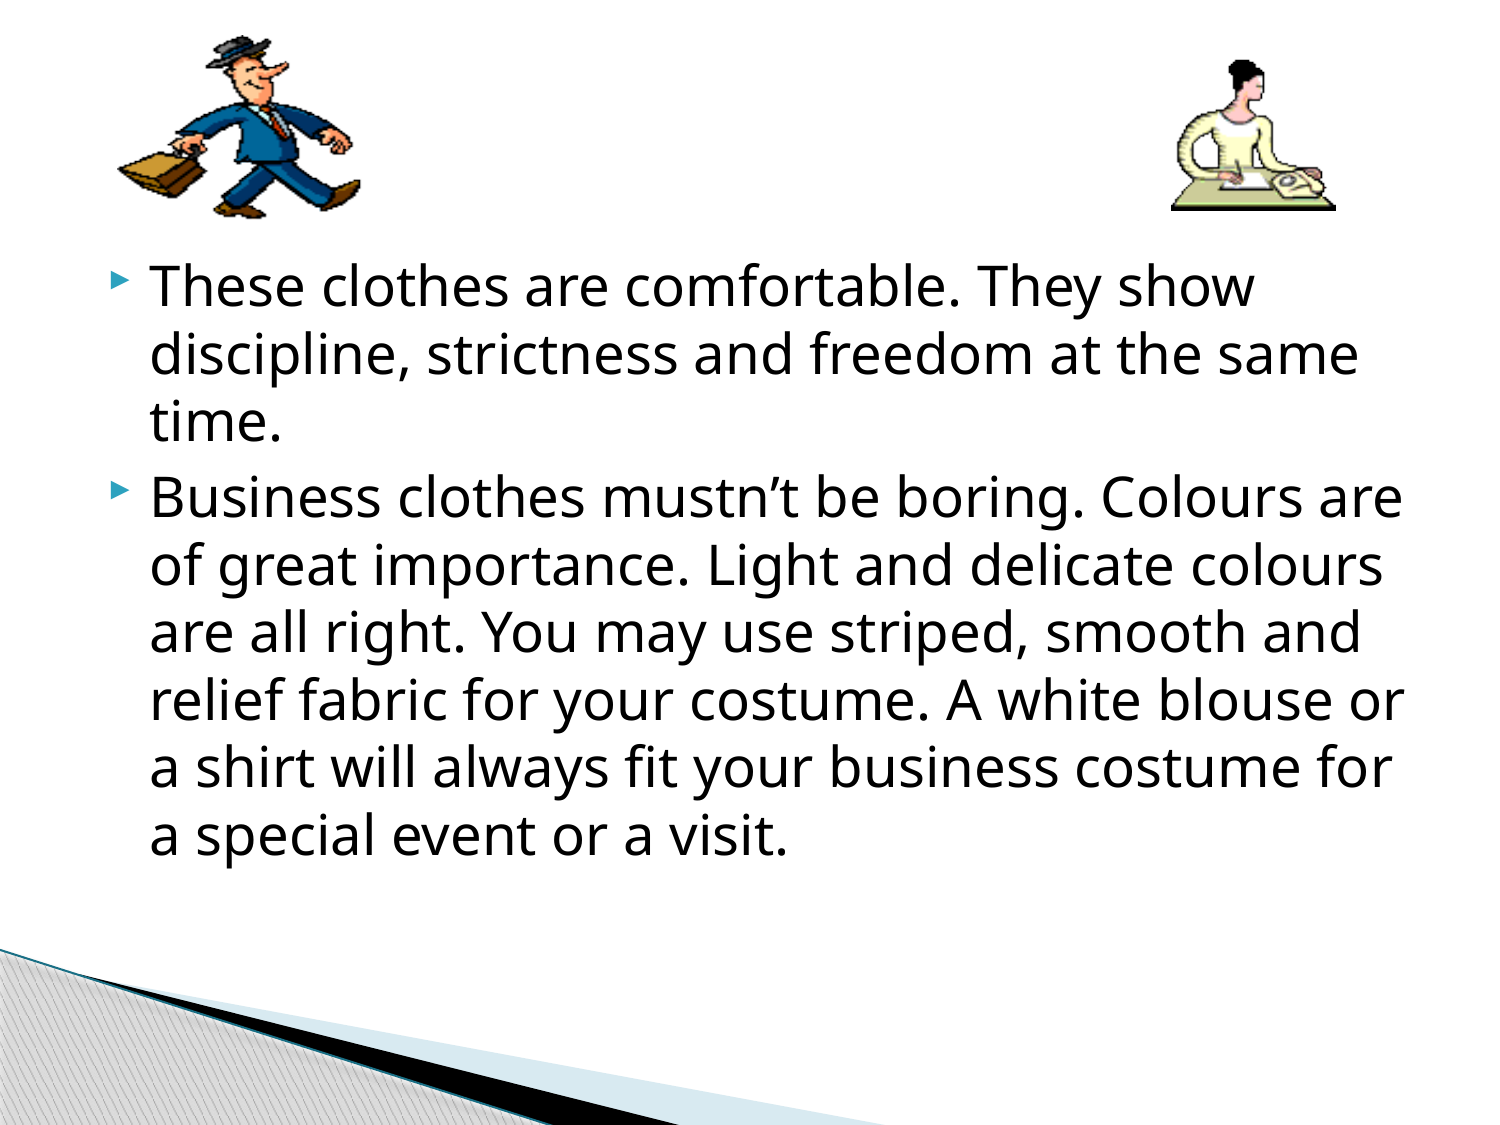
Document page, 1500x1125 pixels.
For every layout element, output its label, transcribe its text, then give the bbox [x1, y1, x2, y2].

picture [116, 34, 387, 223]
picture [1171, 58, 1337, 212]
list These clothes are comfortable. They show discipline, strictness and freedom at the same time. Business clothes mustn’t be boring. Colours are of great importance. Light and delicate colours are all right. You may use striped, smooth and relief fabric for your costume. A white blouse or a shirt will always fit your business costume for a special event or a visit. [75, 243, 1425, 986]
